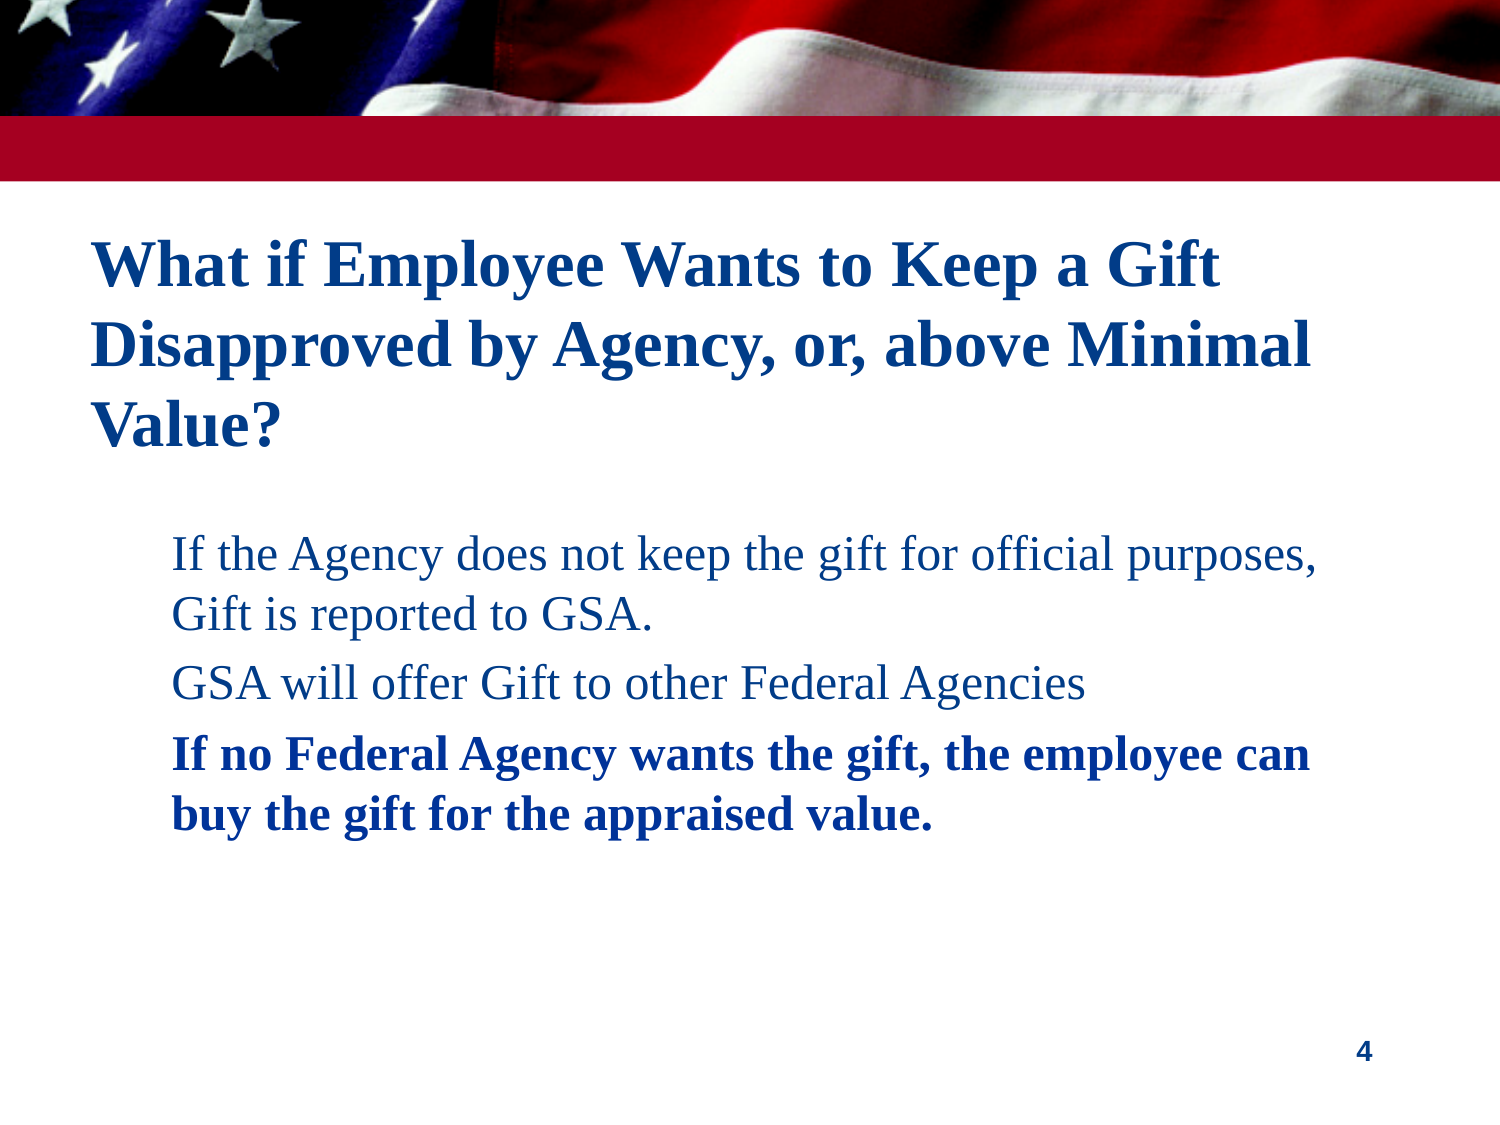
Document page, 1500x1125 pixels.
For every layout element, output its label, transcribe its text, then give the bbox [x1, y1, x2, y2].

list If the Agency does not keep the gift for official purposes, Gift is reported to GSA. GSA will offer Gift to other Federal Agencies If no Federal Agency wants the gift, the employee can buy the gift for the appraised value. [99, 512, 1376, 1038]
title What if Employee Wants to Keep a Gift Disapproved by Agency, or, above Minimal Value? [74, 212, 1476, 471]
picture [0, 0, 1500, 116]
slide_number 4 [1074, 1024, 1388, 1101]
